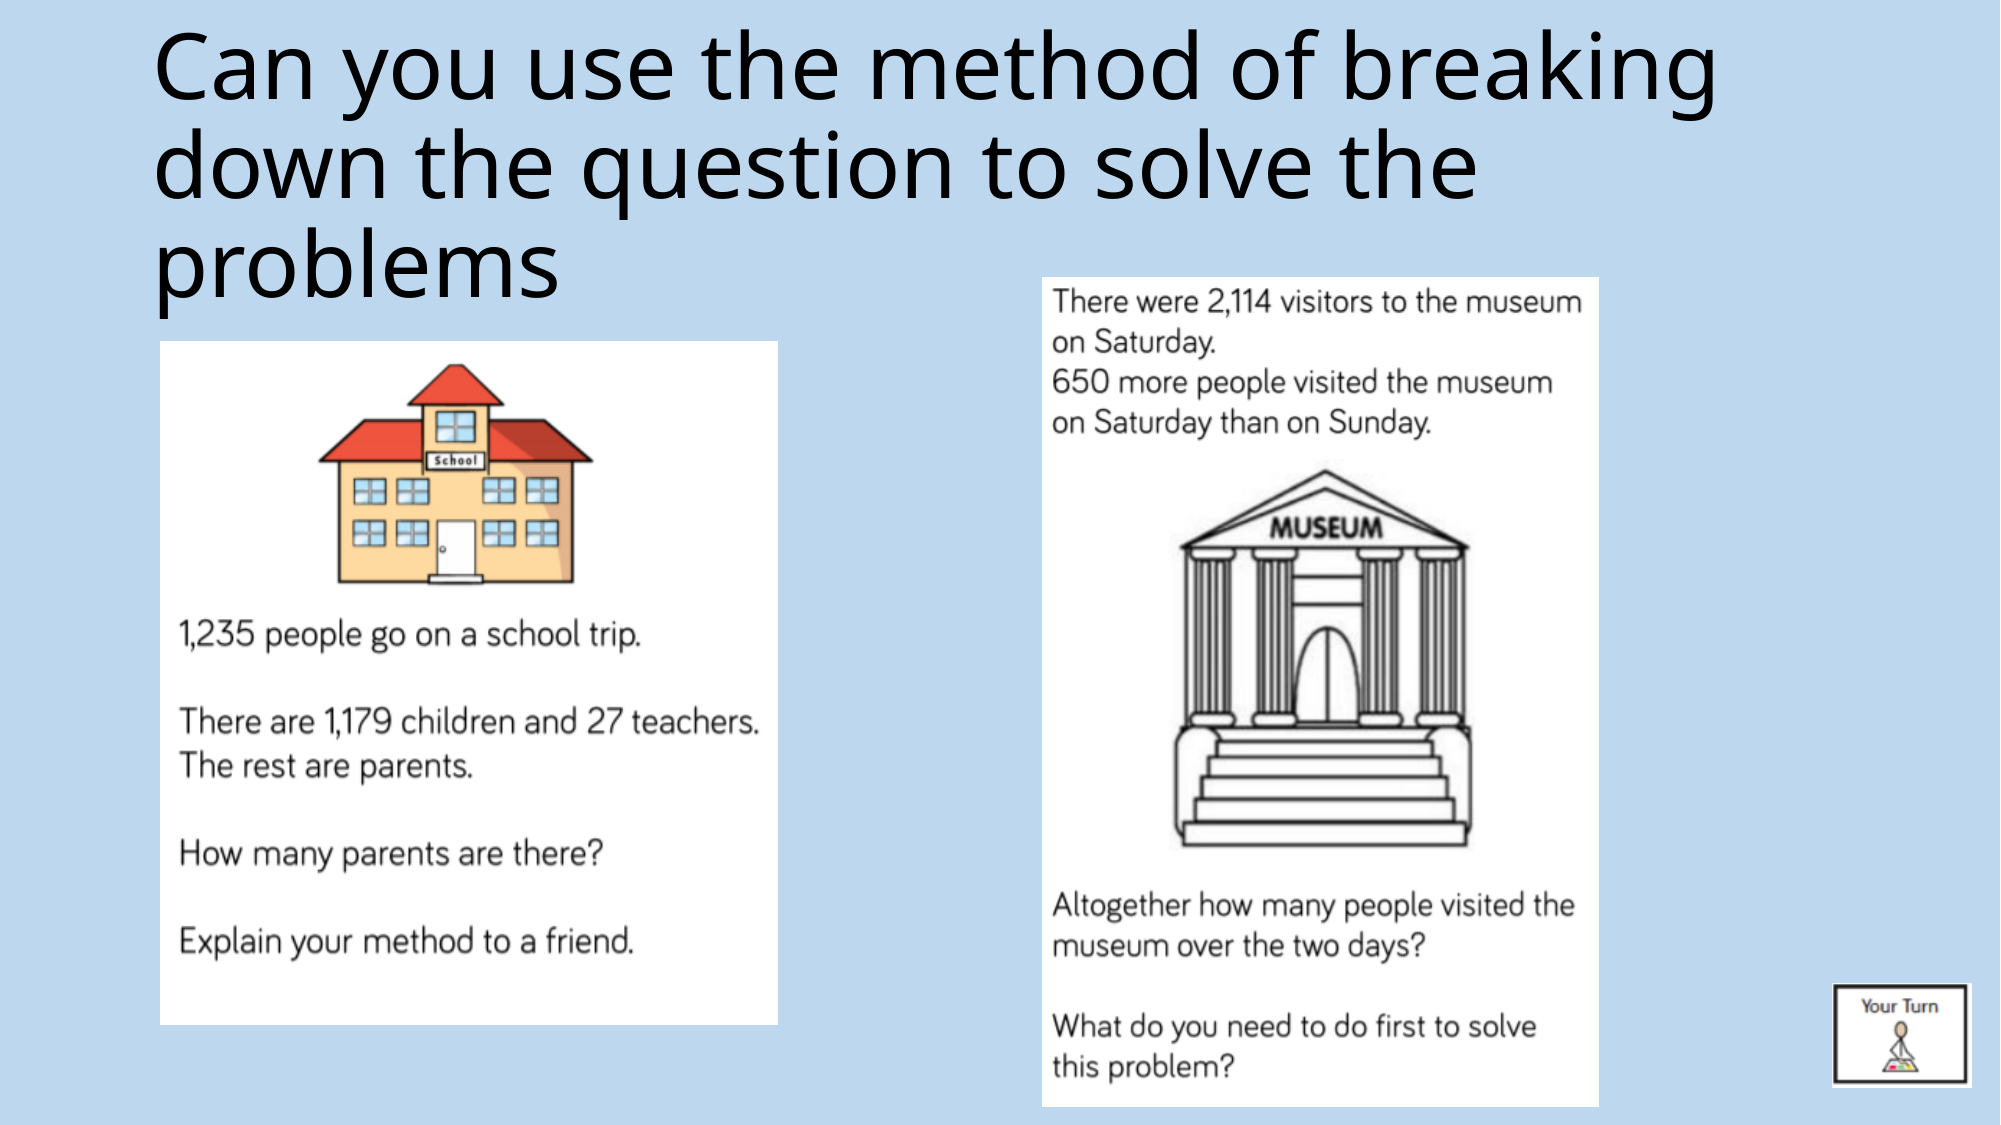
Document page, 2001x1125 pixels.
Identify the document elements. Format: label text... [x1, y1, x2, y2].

picture [1832, 983, 1972, 1088]
picture [1042, 277, 1599, 1107]
title Can you use the method of breaking down the question to solve the problems [137, 59, 1863, 278]
picture [160, 341, 778, 1025]
